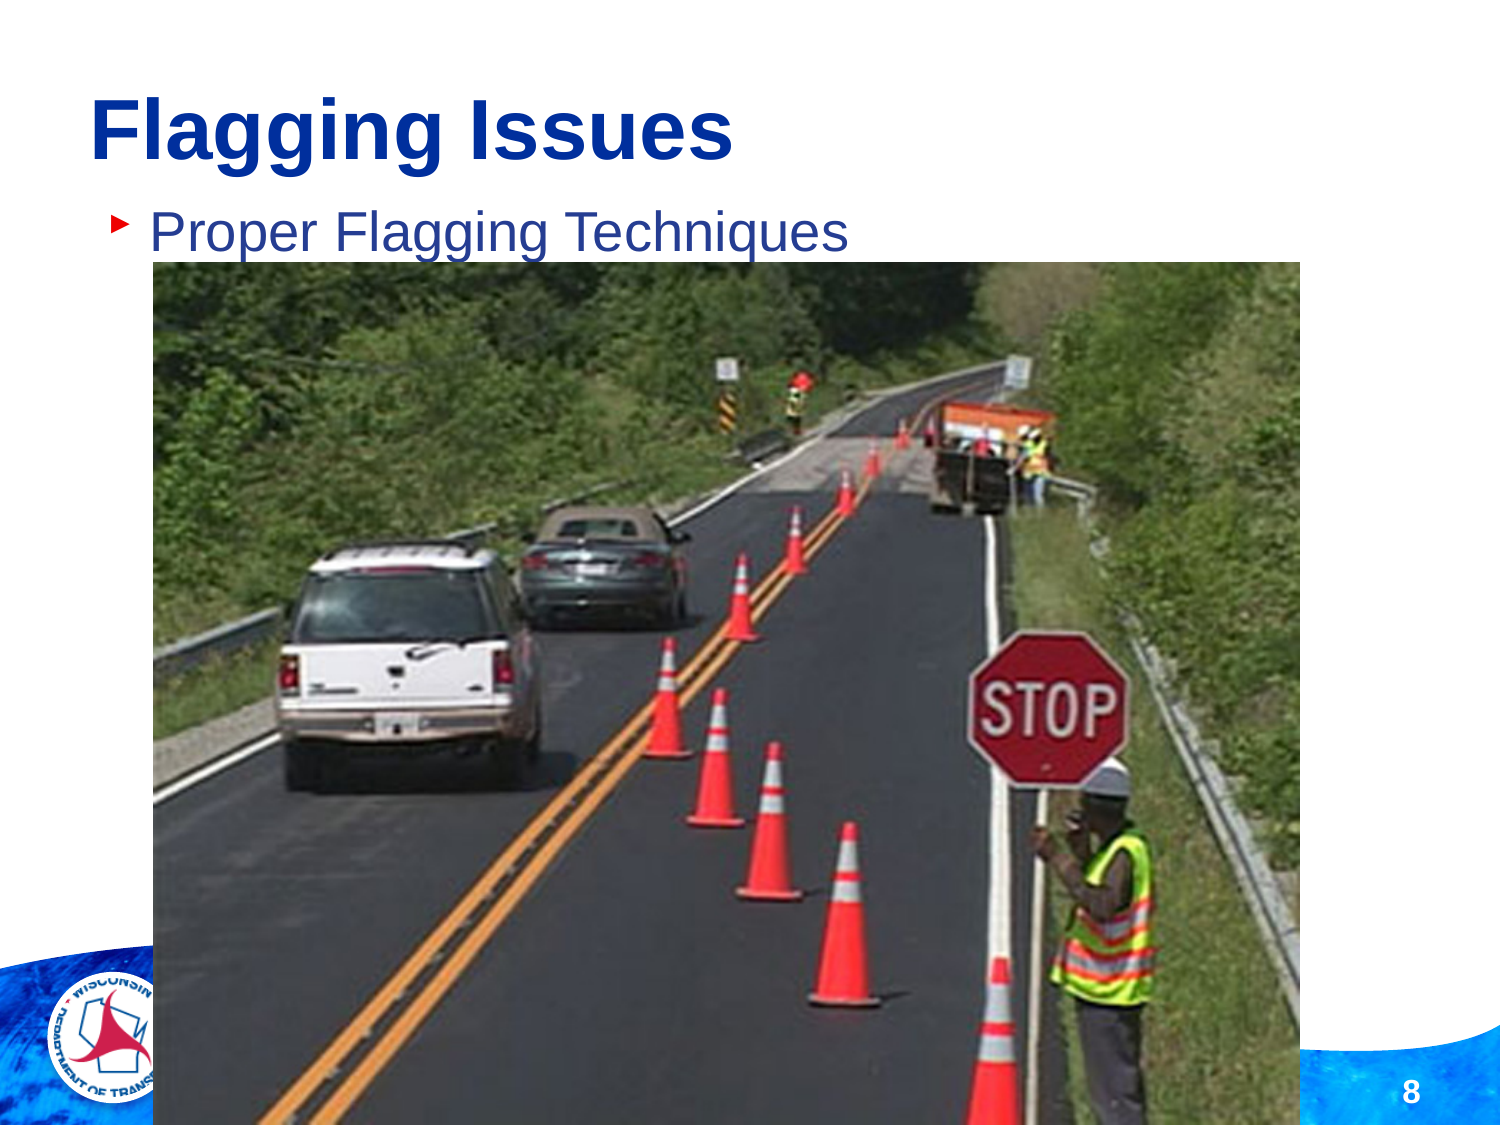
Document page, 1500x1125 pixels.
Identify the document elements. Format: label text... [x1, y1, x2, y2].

list Proper Flagging Techniques [74, 187, 1413, 938]
picture [0, 262, 1500, 1125]
slide_number 8 [1387, 1062, 1479, 1112]
title Flagging Issues [75, 31, 1425, 219]
